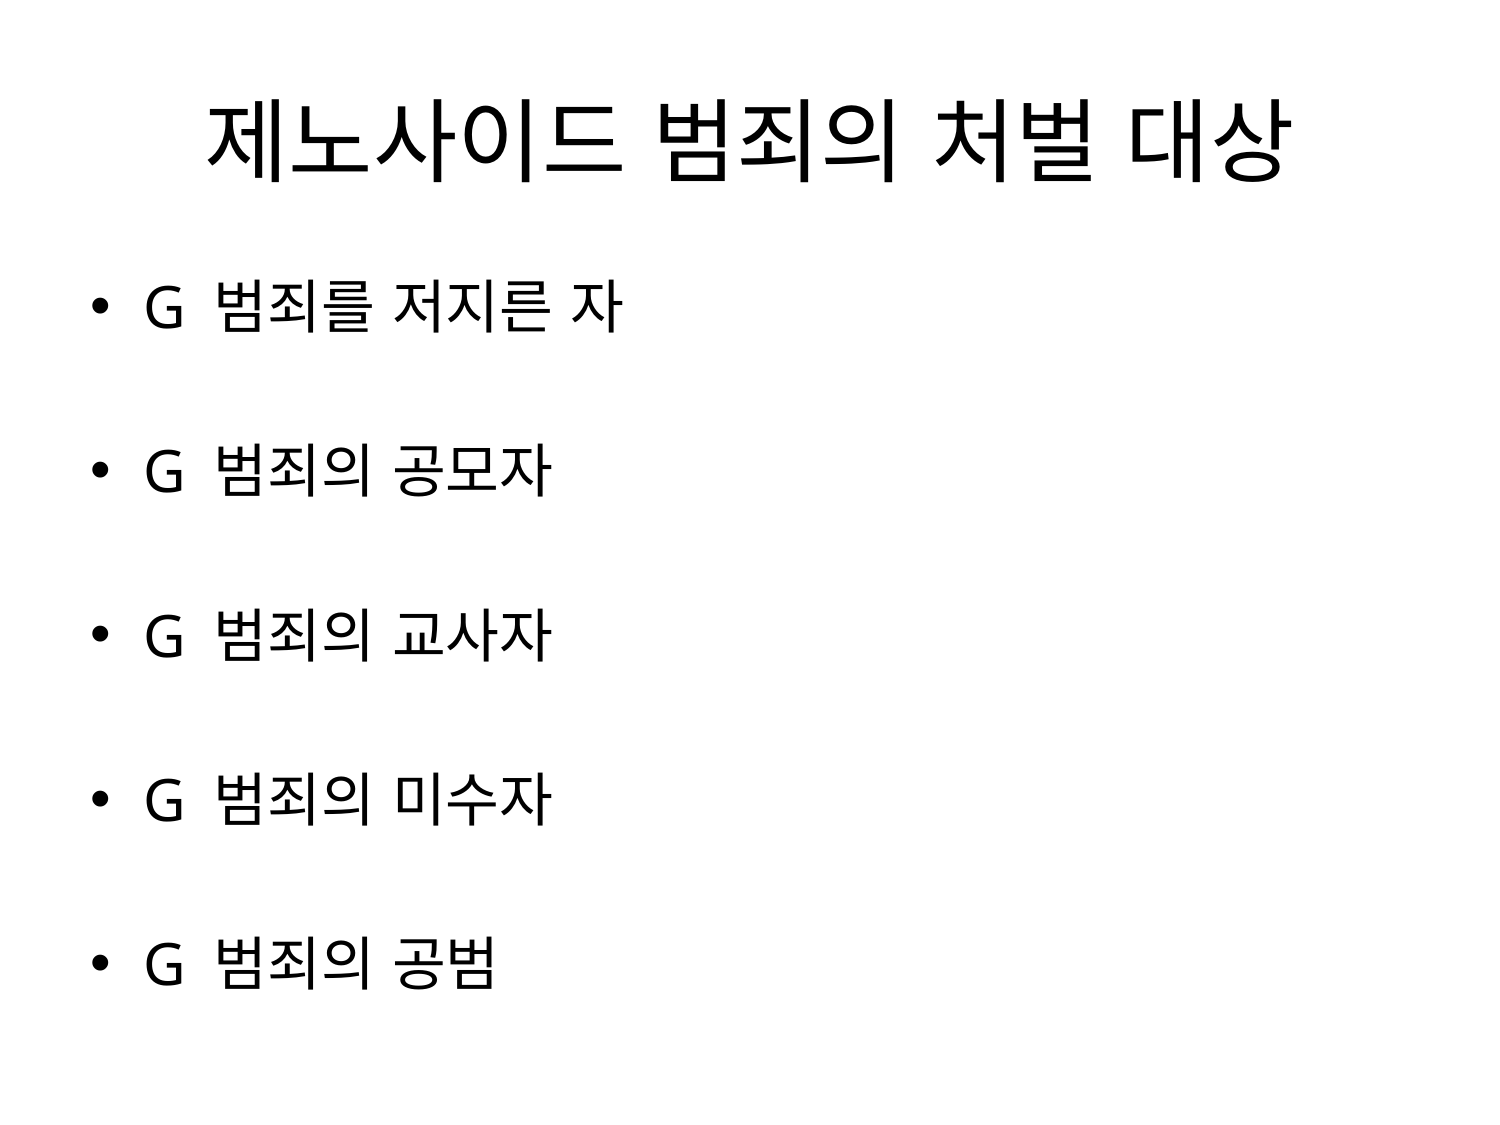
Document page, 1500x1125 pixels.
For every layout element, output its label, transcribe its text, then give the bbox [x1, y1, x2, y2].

title 제노사이드 범죄의 처벌 대상 [75, 45, 1425, 233]
list G 범죄를 저지른 자 G 범죄의 공모자 G 범죄의 교사자 G 범죄의 미수자 G 범죄의 공범 [75, 262, 1425, 1005]
